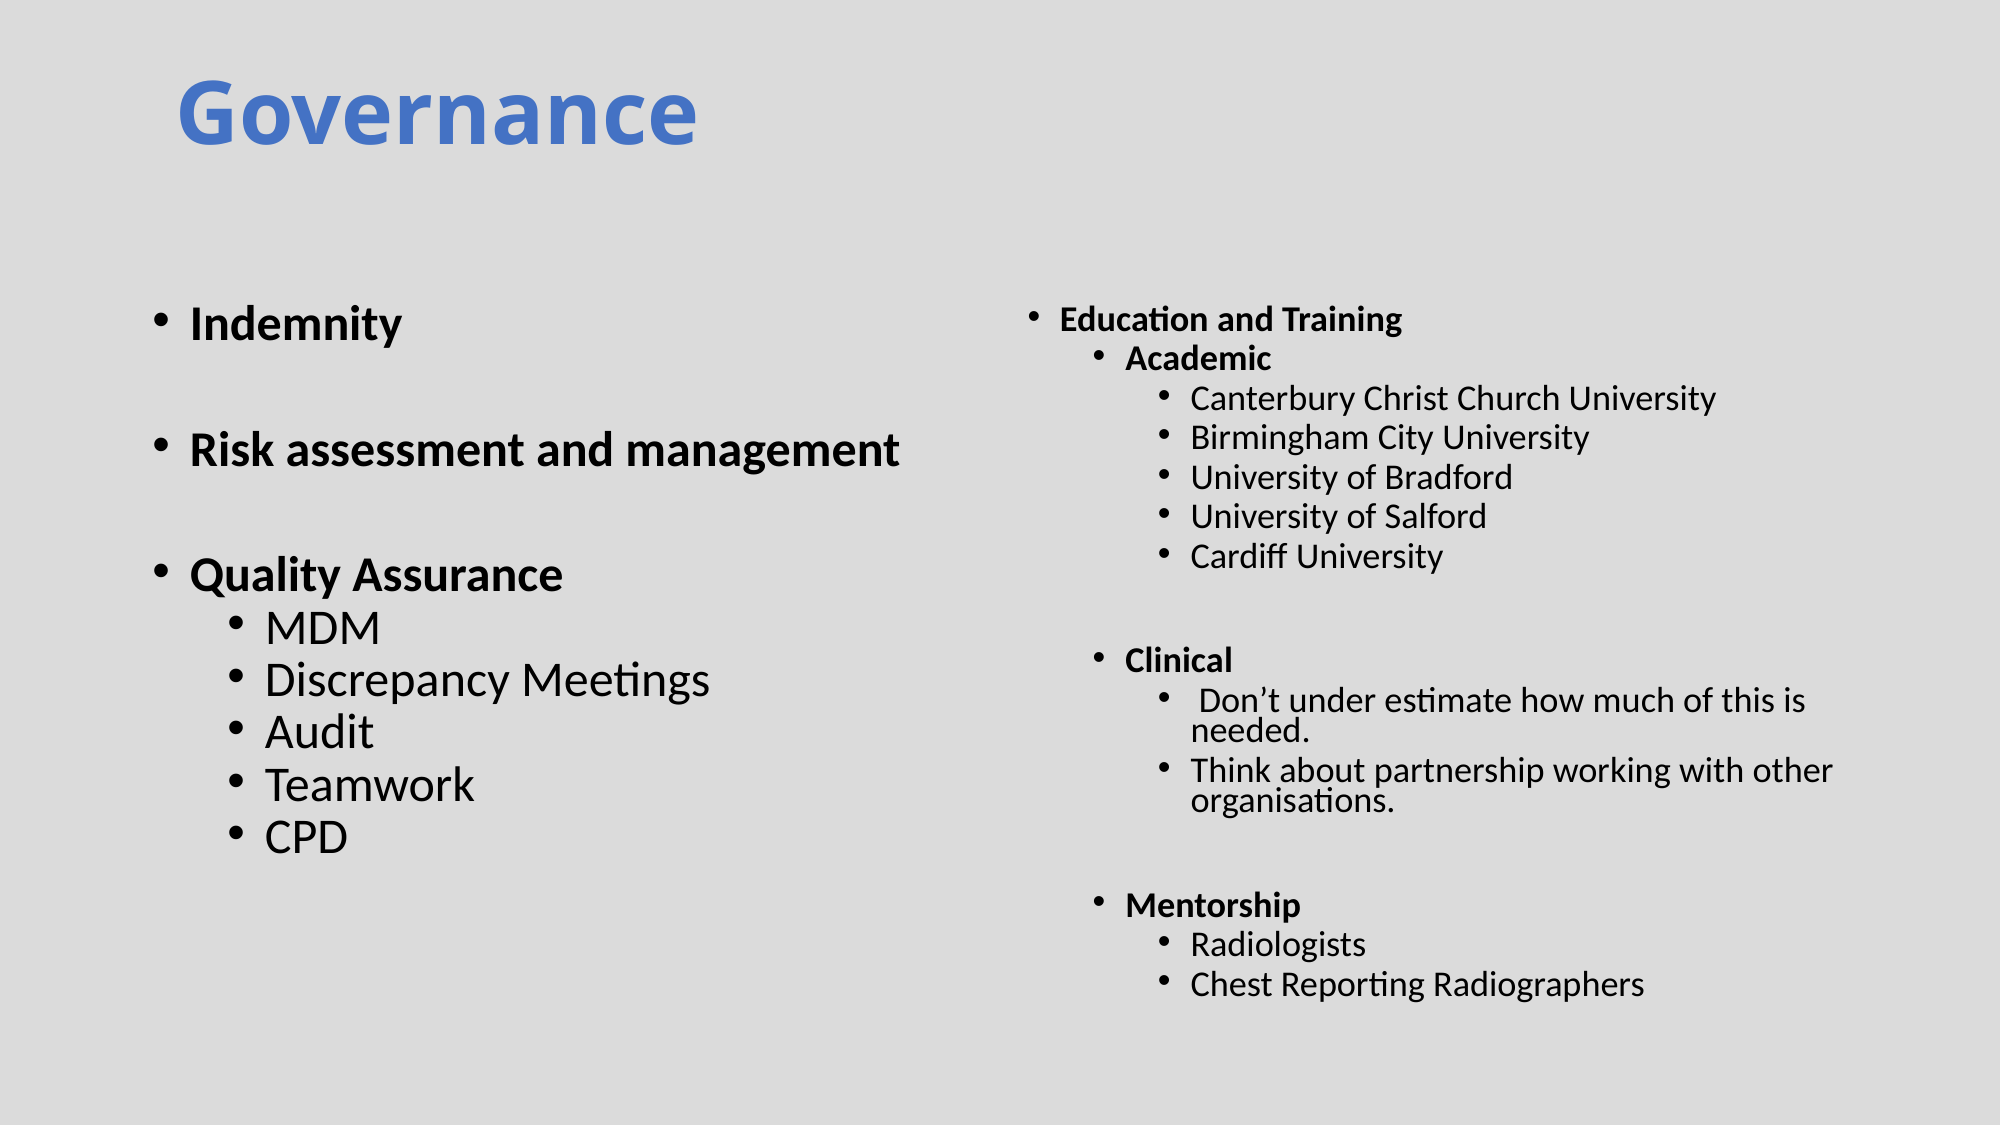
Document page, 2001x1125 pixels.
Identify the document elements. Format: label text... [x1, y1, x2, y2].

list Education and Training Academic Canterbury Christ Church University Birmingham City University University of Bradford University of Salford Cardiff University Clinical Don’t under estimate how much of this is needed. Think about partnership working with other organisations. Mentorship Radiologists Chest Reporting Radiographers [1012, 299, 1863, 1014]
title Governance [137, 59, 1863, 278]
list Indemnity Risk assessment and management Quality Assurance MDM Discrepancy Meetings Audit Teamwork CPD [137, 299, 988, 1014]
